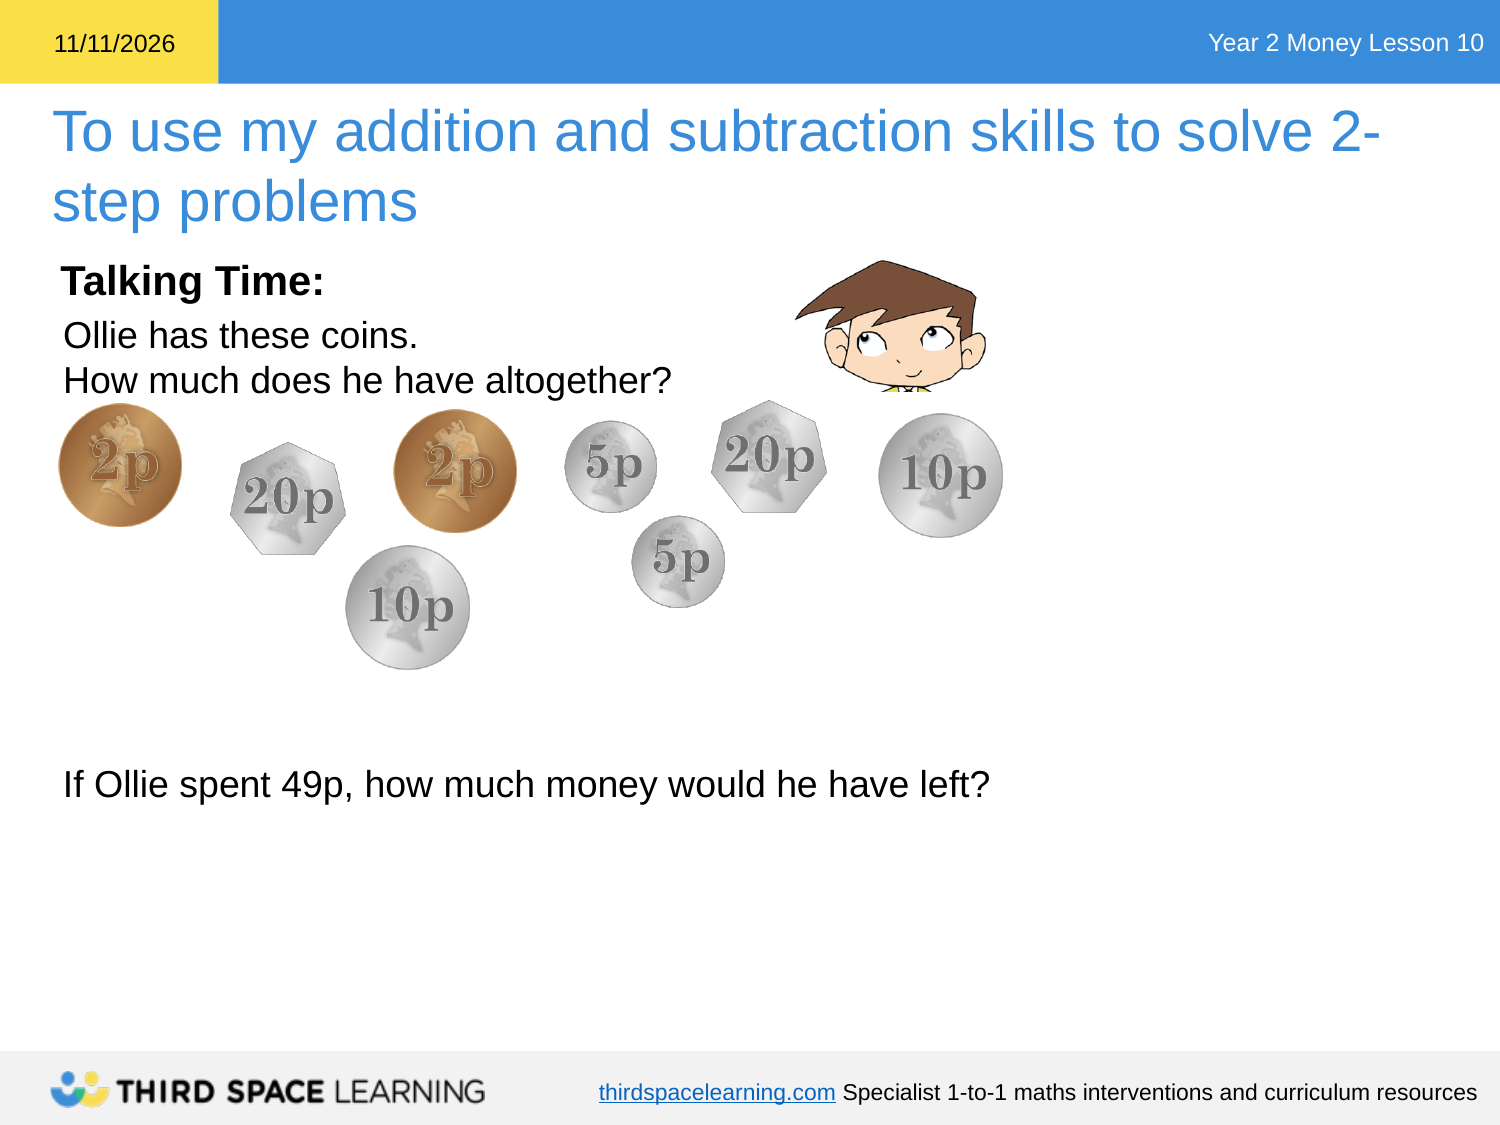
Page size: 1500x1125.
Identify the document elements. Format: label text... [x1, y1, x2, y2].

text_box Talking Time: [45, 246, 341, 311]
text_box Ollie has these coins. How much does he have altogether? [48, 303, 898, 408]
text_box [57, 399, 1003, 670]
text_box If Ollie spent 49p, how much money would he have left? [48, 752, 1006, 813]
picture [50, 1071, 485, 1108]
picture [780, 242, 997, 392]
